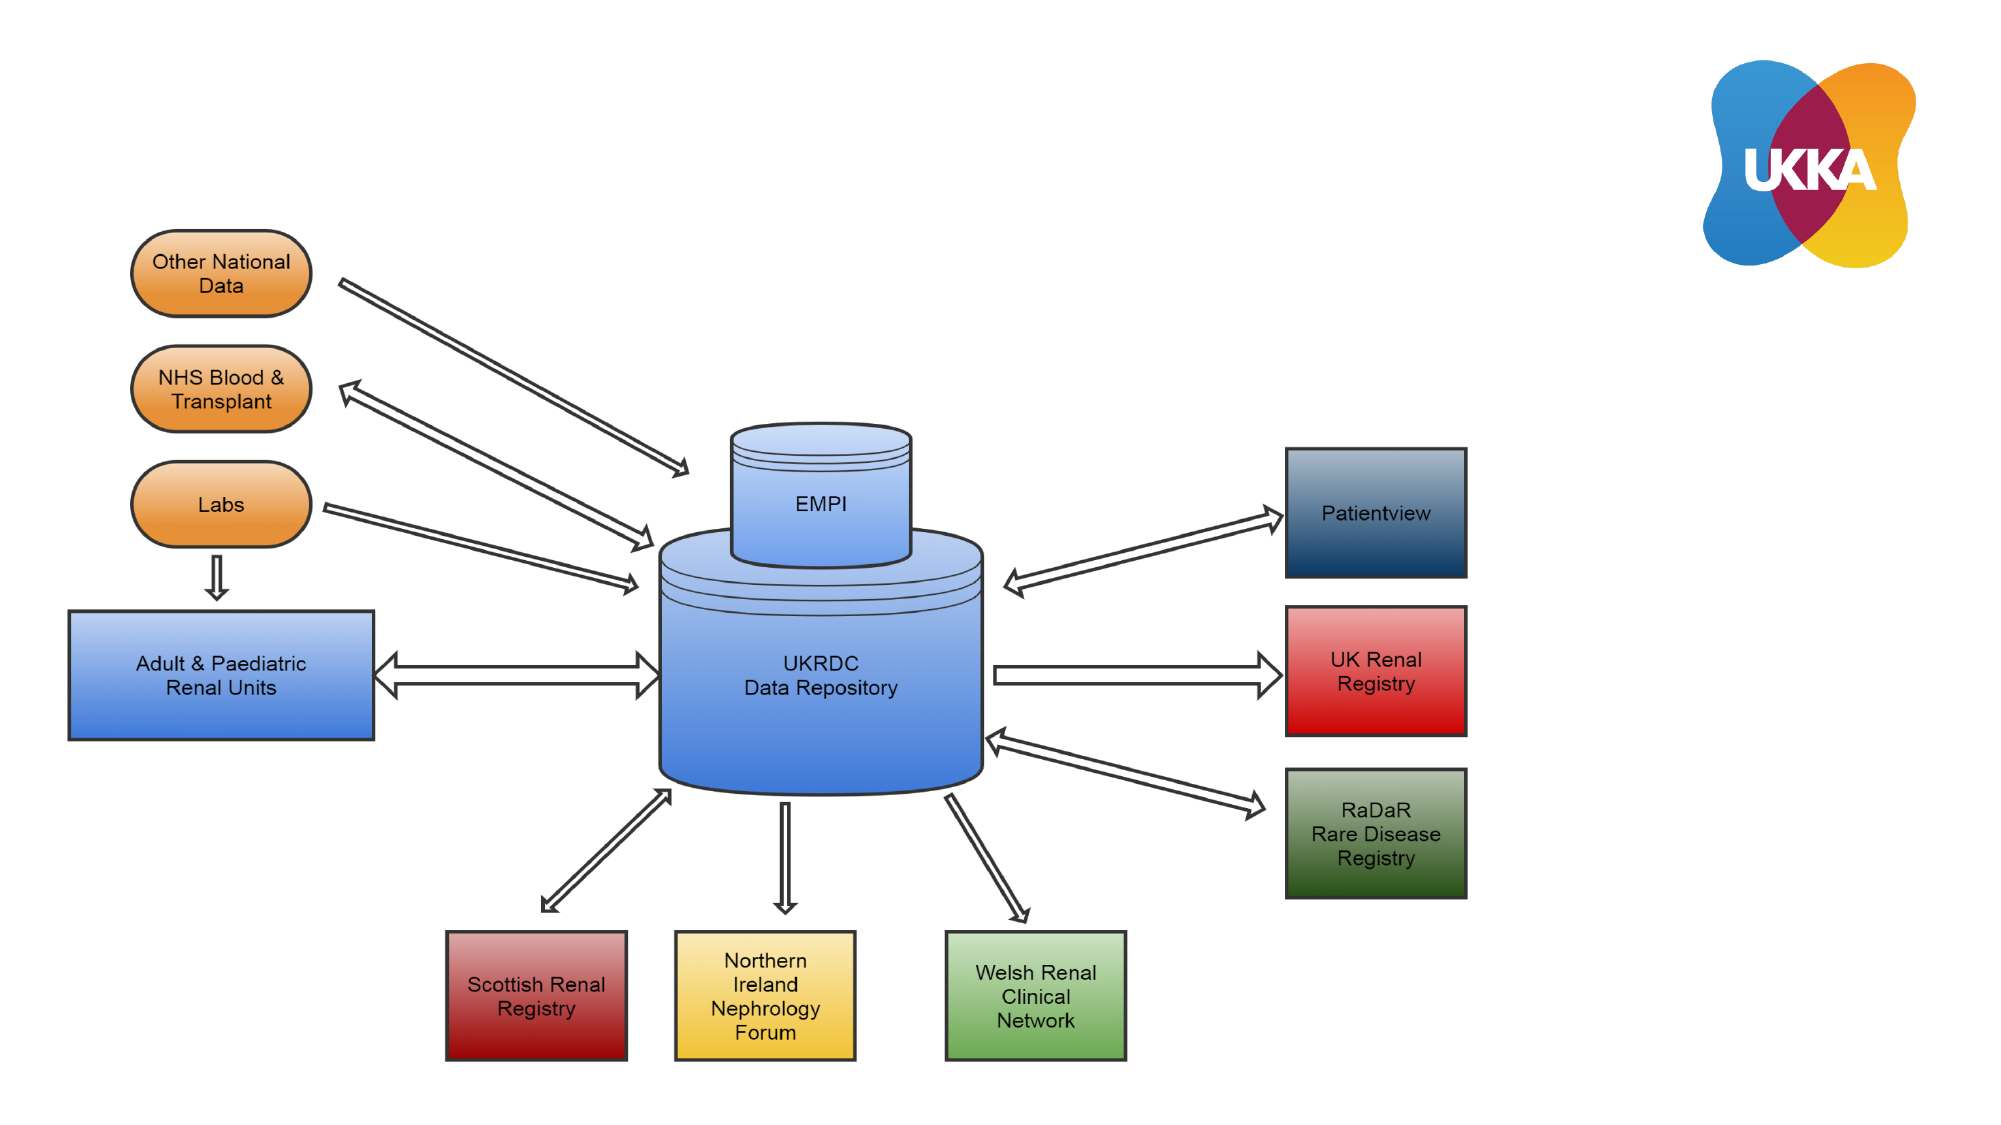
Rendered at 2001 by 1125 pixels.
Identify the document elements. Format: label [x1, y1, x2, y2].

picture [1703, 60, 1916, 268]
picture [33, 162, 1512, 1094]
